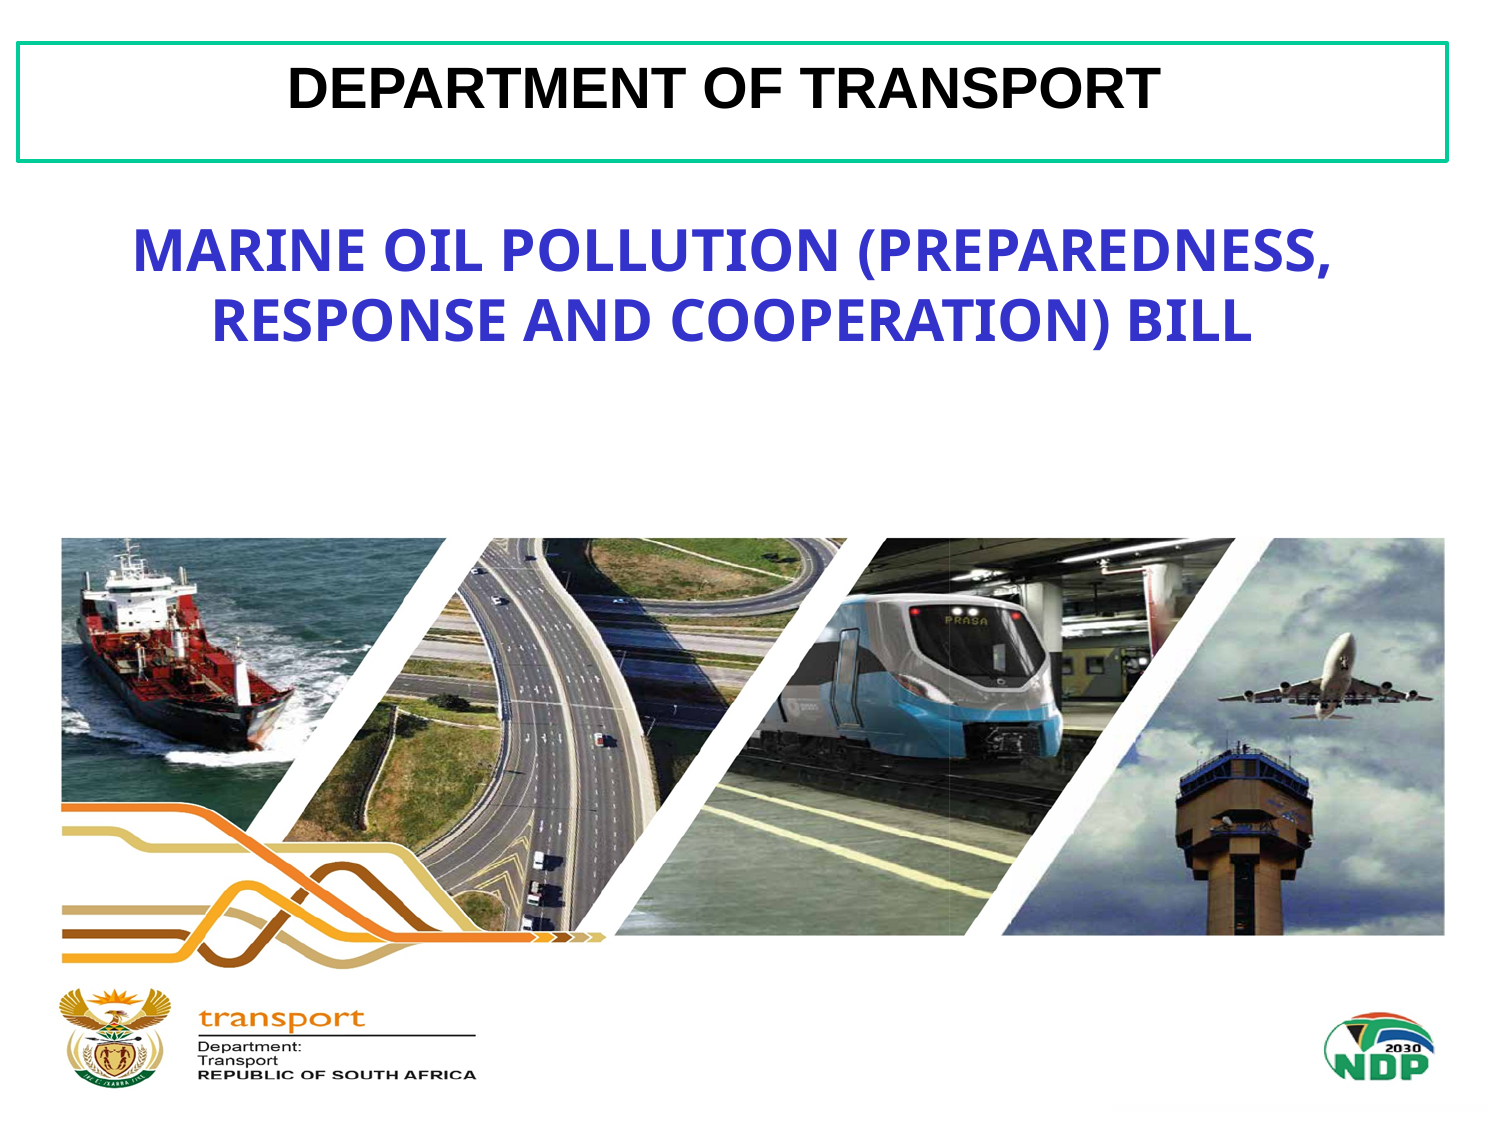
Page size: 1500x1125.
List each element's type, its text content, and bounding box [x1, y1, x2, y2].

subtitle DEPARTMENT OF TRANSPORT MARINE OIL POLLUTION (PREPAREDNESS, RESPONSE AND COOPERATION) BILL [16, 41, 1449, 163]
title [99, 278, 1475, 378]
picture [8, 380, 1492, 1105]
